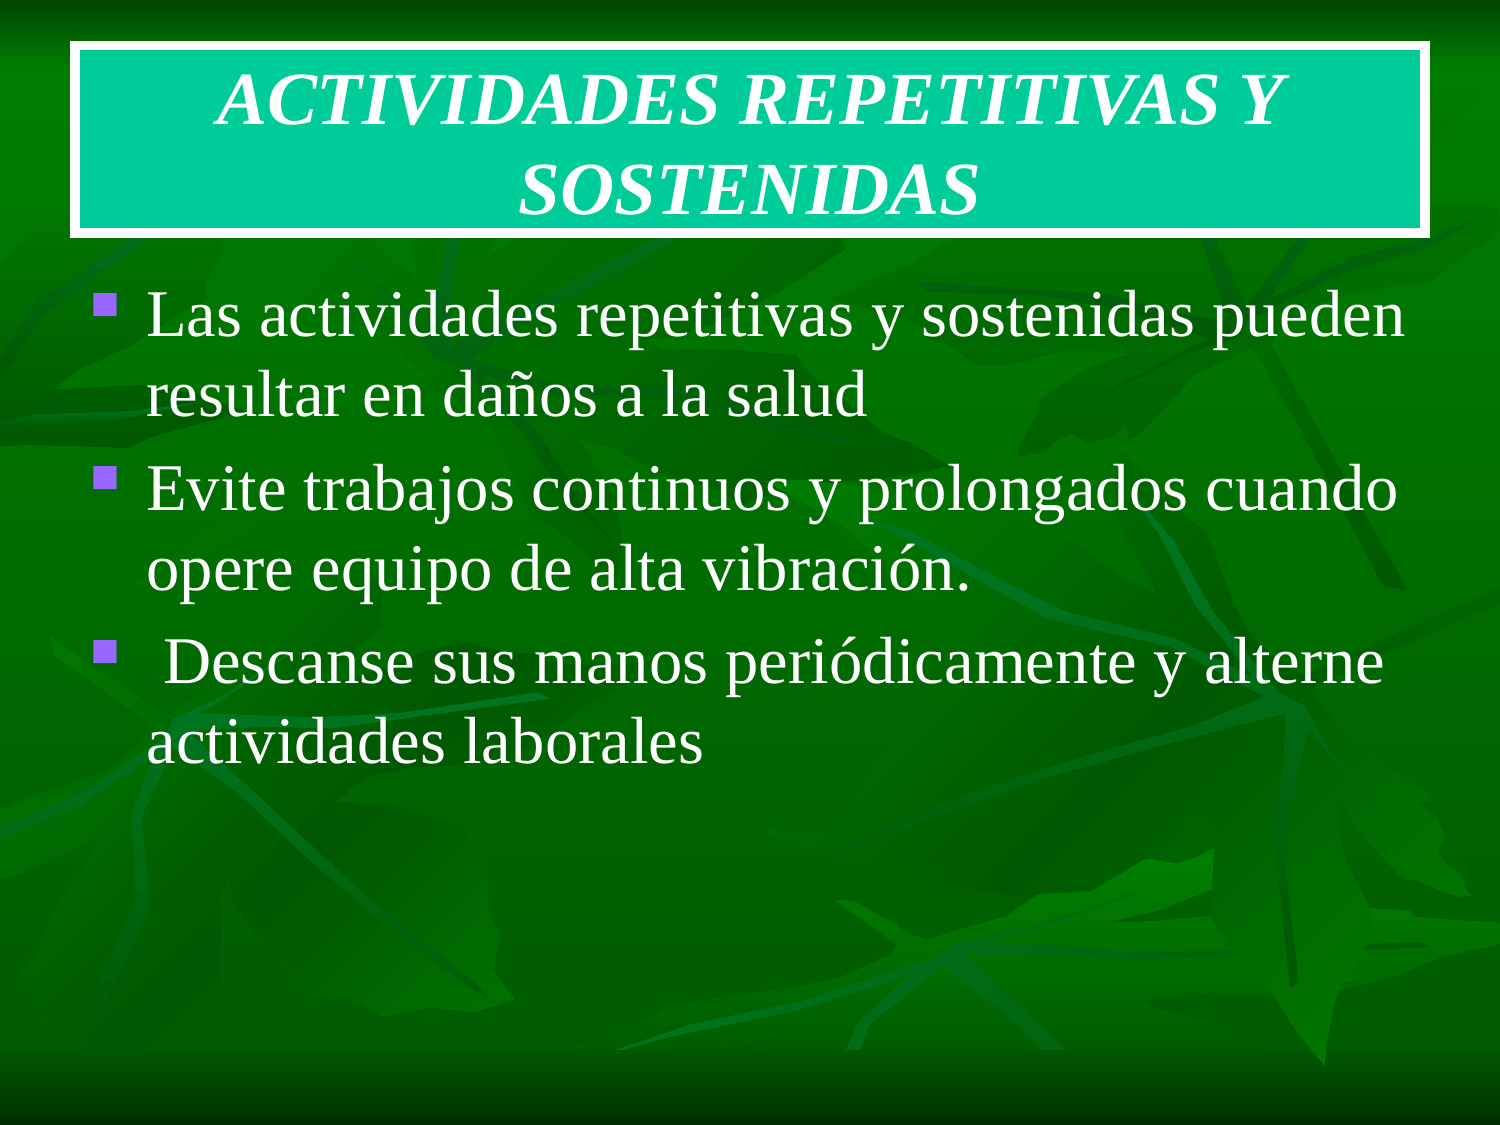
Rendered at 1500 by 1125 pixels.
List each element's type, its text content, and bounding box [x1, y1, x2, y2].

title ACTIVIDADES REPETITIVAS Y SOSTENIDAS [75, 45, 1425, 234]
list Las actividades repetitivas y sostenidas pueden resultar en daños a la salud Evite trabajos continuos y prolongados cuando opere equipo de alta vibración. Descanse sus manos periódicamente y alterne actividades laborales [75, 262, 1425, 1006]
